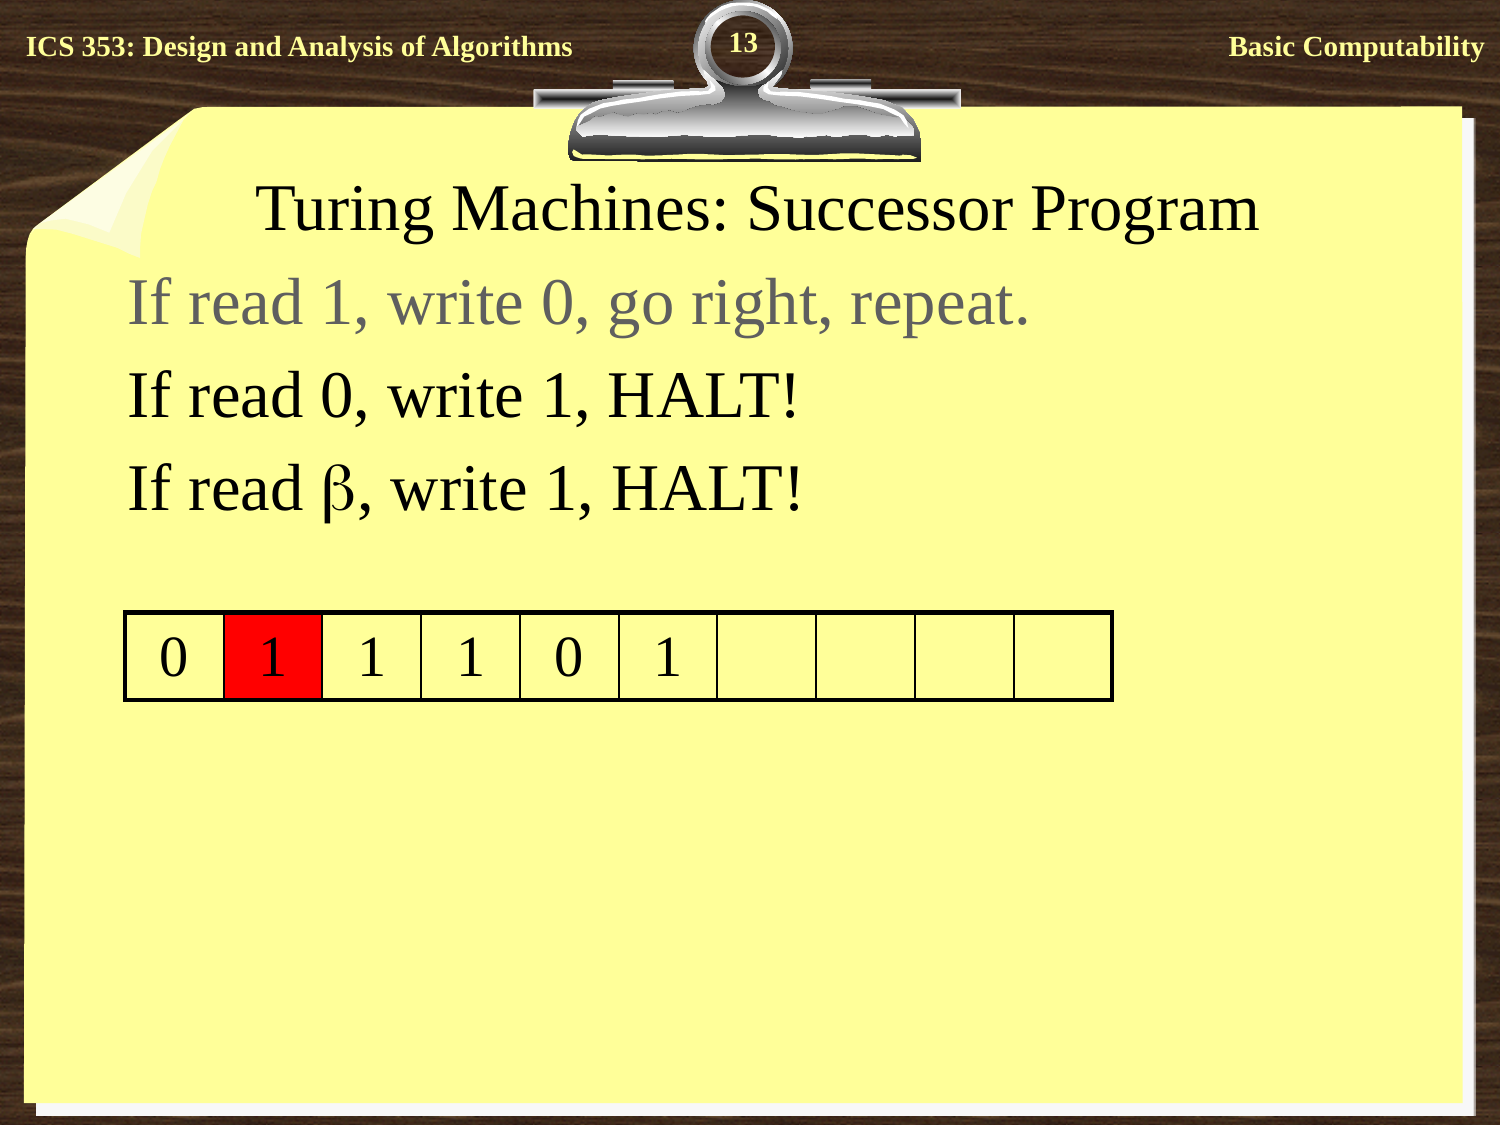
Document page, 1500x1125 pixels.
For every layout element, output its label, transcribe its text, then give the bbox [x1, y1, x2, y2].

picture [723, 71, 763, 78]
table_header 1 [422, 615, 519, 698]
table_header [916, 615, 1013, 698]
table_header 0 [521, 615, 618, 698]
table_header 0 [127, 615, 223, 698]
picture [0, 0, 1500, 1125]
slide_number 13 [704, 11, 774, 71]
table_header [1015, 615, 1110, 698]
table_header [718, 615, 815, 698]
table_header [817, 615, 914, 698]
list If read 1, write 0, go right, repeat. If read 0, write 1, HALT! If read , write 1, HALT! [112, 279, 1388, 938]
title Turing Machines: Successor Program [58, 128, 1459, 279]
table_header 1 [323, 615, 420, 698]
table_header 1 [620, 615, 716, 698]
table_header 1 [225, 615, 321, 698]
